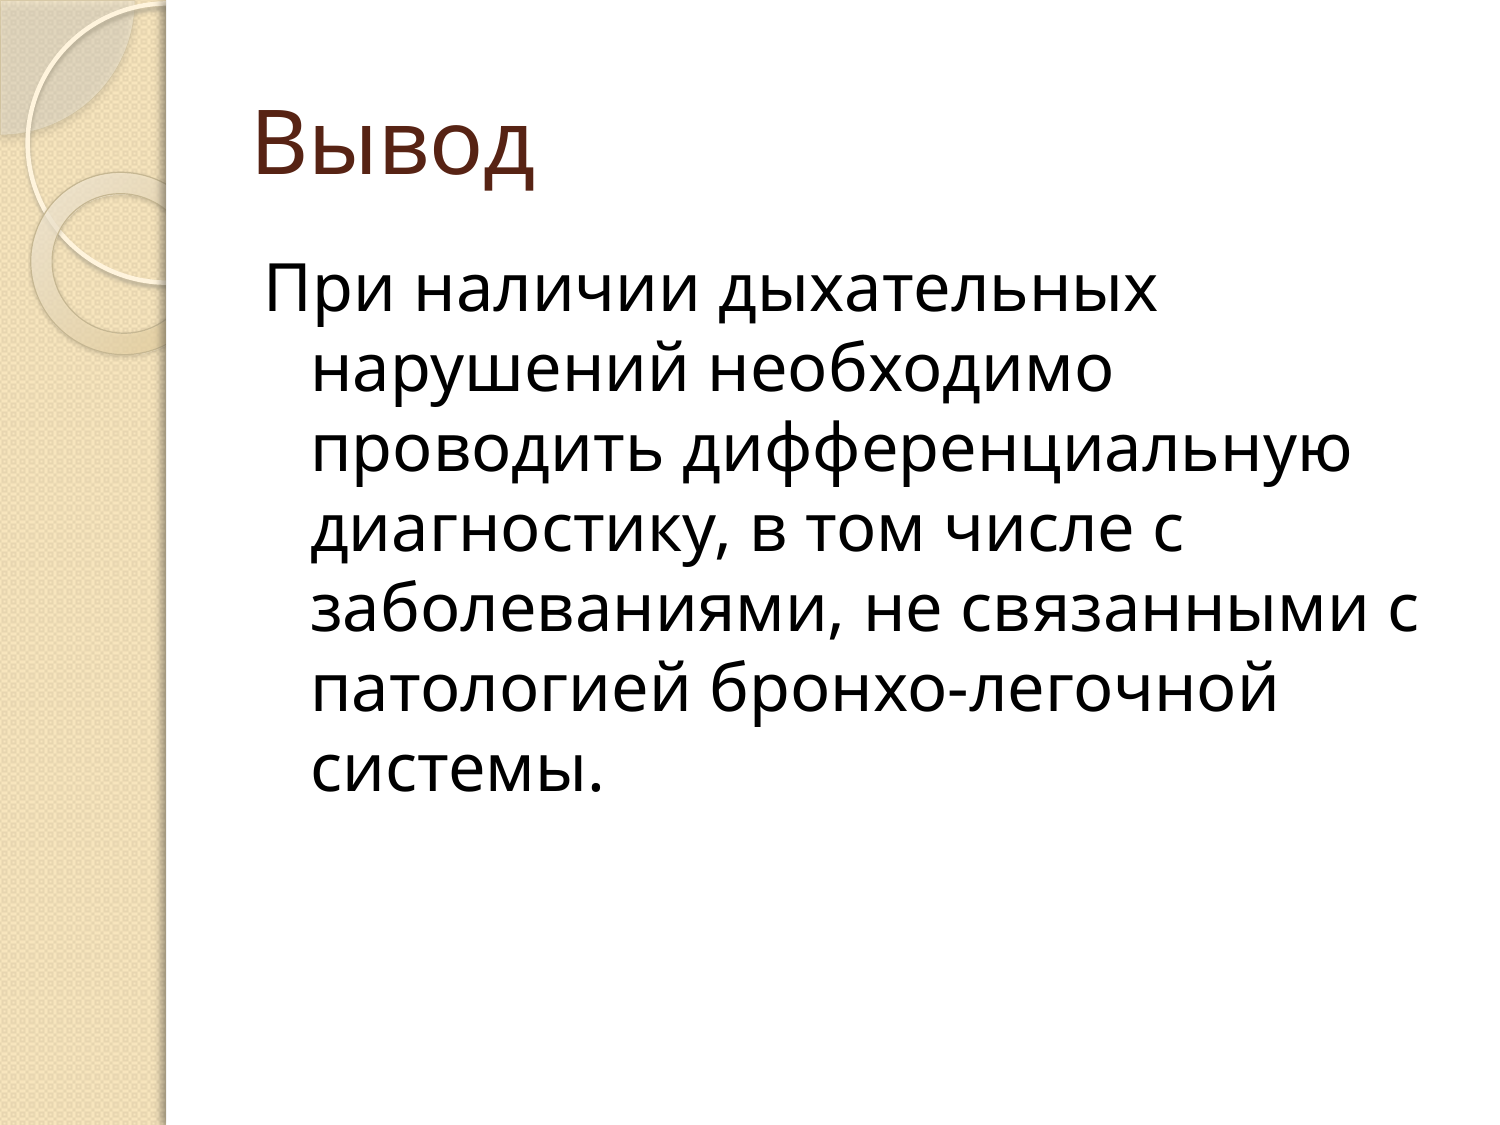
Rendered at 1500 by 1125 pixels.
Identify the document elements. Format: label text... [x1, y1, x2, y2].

title Вывод [235, 45, 1466, 233]
list При наличии дыхательных нарушений необходимо проводить дифференциальную диагностику, в том числе с заболеваниями, не связанными с патологией бронхо-легочной системы. [235, 237, 1466, 1025]
